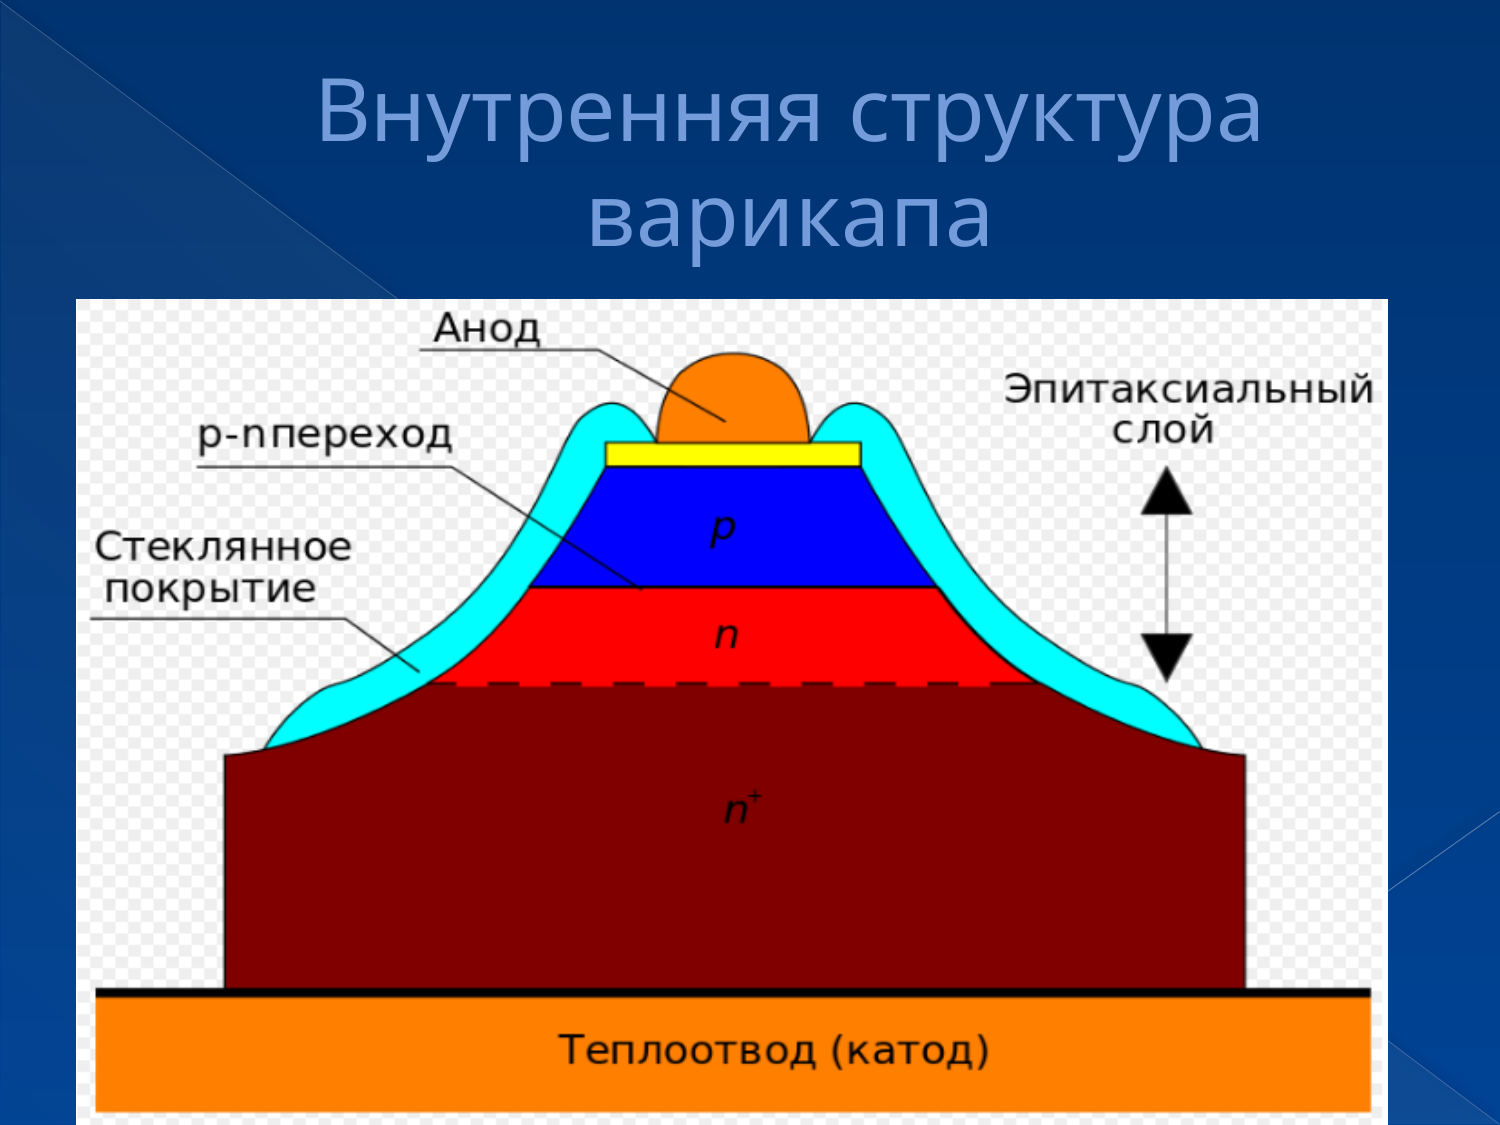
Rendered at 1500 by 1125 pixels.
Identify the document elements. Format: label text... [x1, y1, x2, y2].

title Внутренняя структура варикапа [75, 43, 1425, 274]
picture [76, 299, 1389, 1125]
